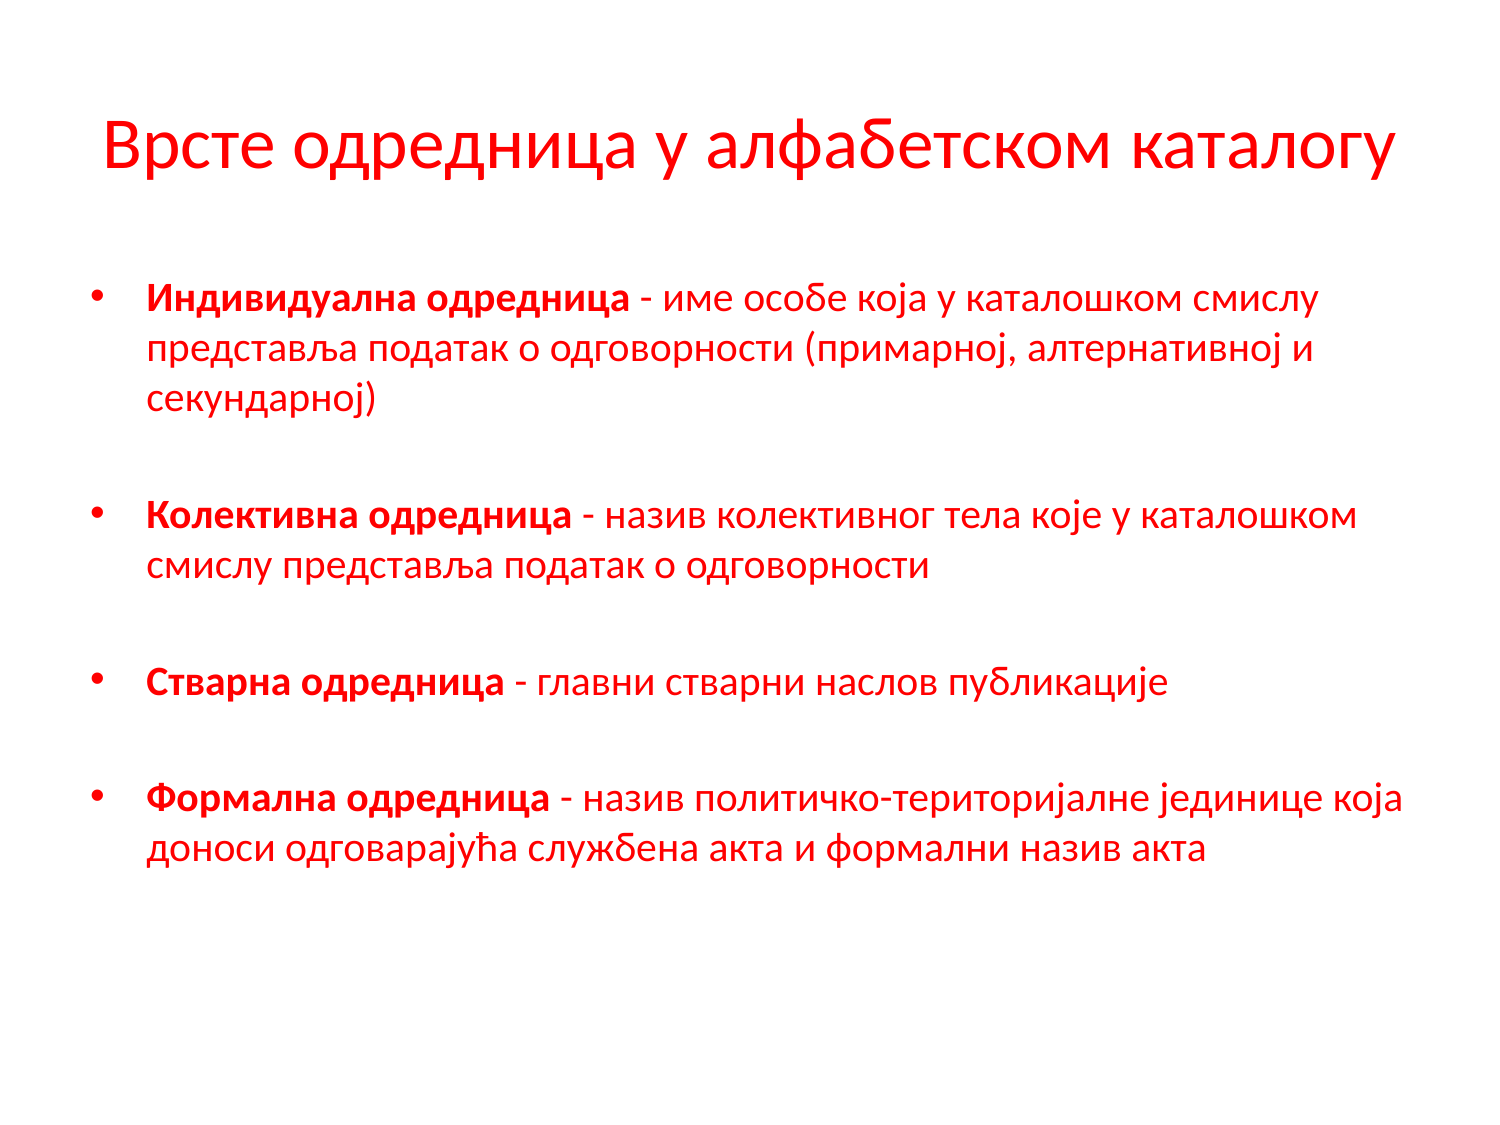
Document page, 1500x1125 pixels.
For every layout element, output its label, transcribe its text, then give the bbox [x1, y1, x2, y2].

title Врсте одредница у алфабетском каталогу [75, 45, 1425, 233]
list Индивидуална одредница - име особе која у каталошком смислу представља податак о одговорности (примарној, алтернативној и секундарној) Колективна одредница - назив колективног тела које у каталошком смислу представља податак о одговорности Стварна одредница - главни стварни наслов публикације Формална одредница - назив политичко-територијалне јединице која доноси одговарајућа службена акта и формални назив акта [75, 262, 1425, 1005]
